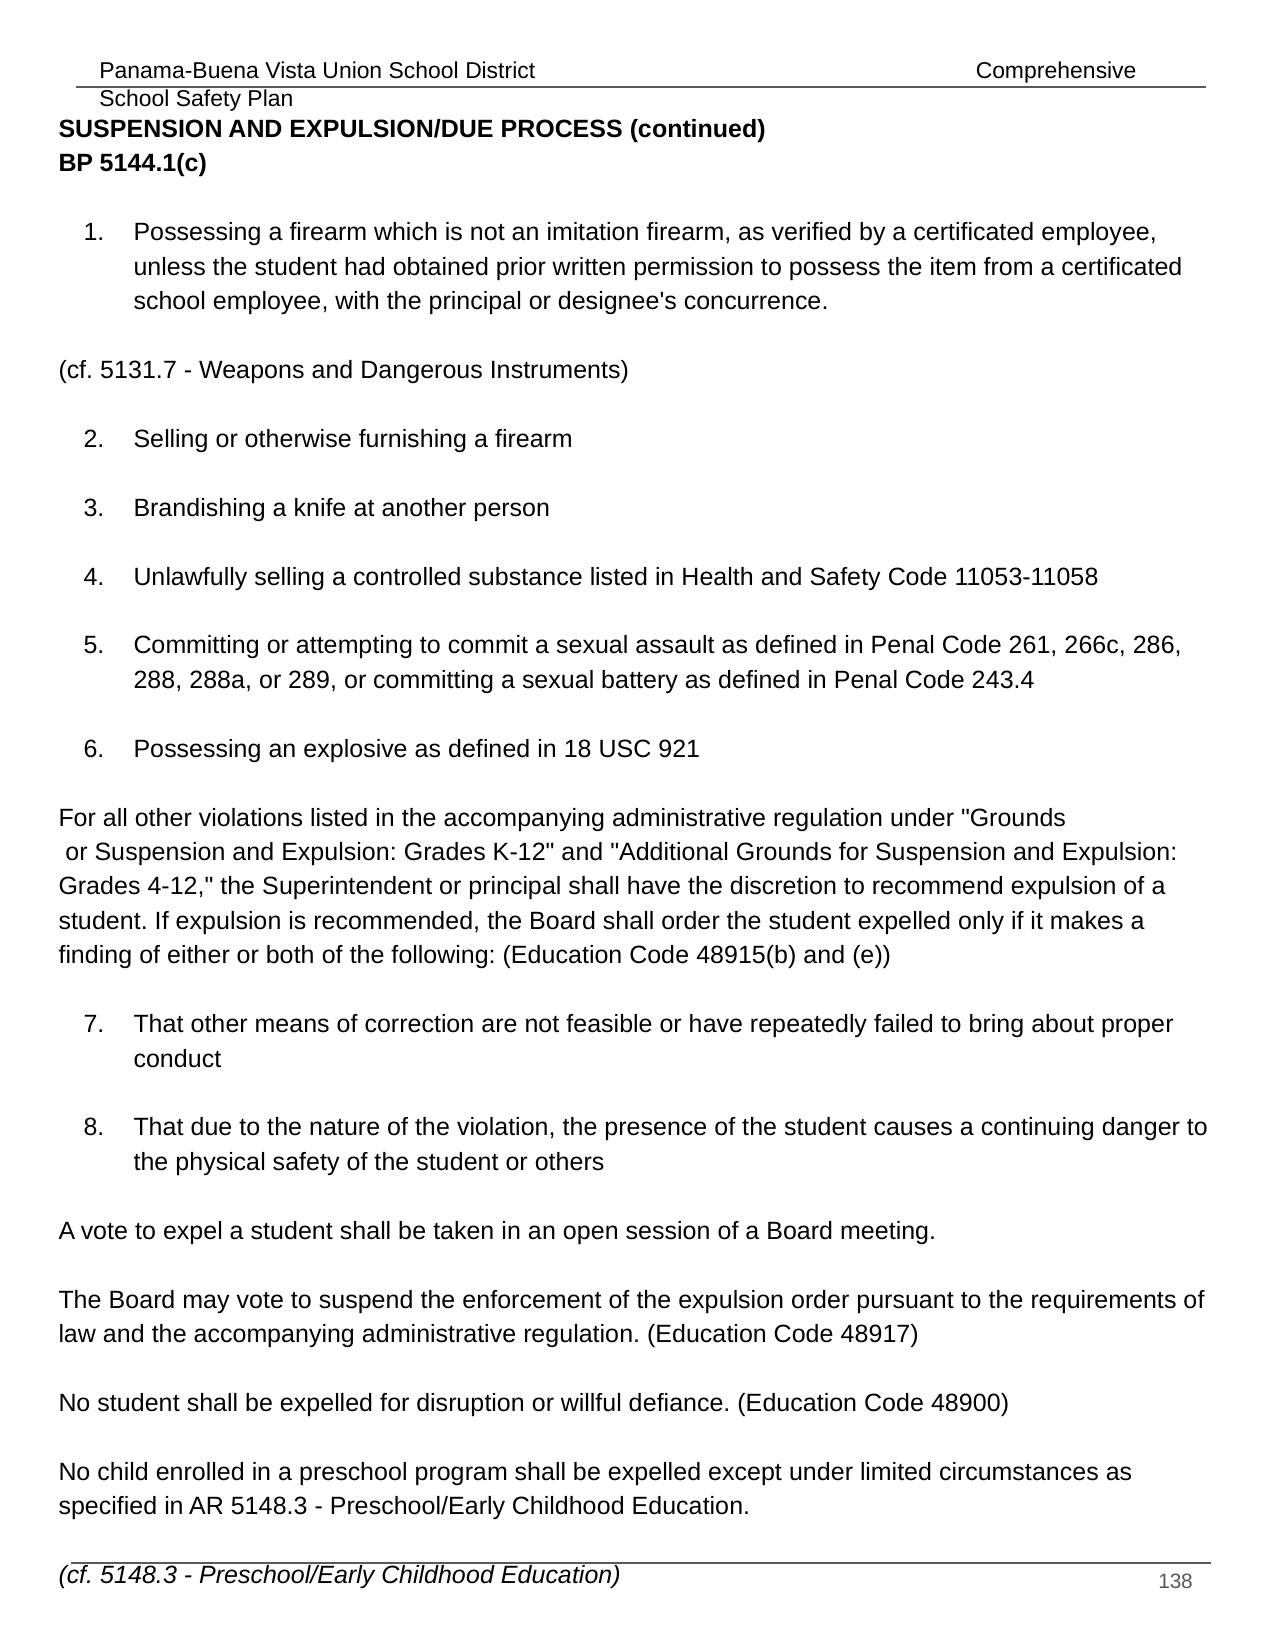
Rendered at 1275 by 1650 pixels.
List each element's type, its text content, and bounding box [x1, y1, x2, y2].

list SUSPENSION AND EXPULSION/DUE PROCESS (continued) BP 5144.1(c) Possessing a firearm which is not an imitation firearm, as verified by a certificated employee, unless the student had obtained prior written permission to possess the item from a certificated school employee, with the principal or designee's concurrence. (cf. 5131.7 - Weapons and Dangerous Instruments) Selling or otherwise furnishing a firearm Brandishing a knife at another person Unlawfully selling a controlled substance listed in Health and Safety Code 11053-11058 Committing or attempting to commit a sexual assault as defined in Penal Code 261, 266c, 286, 288, 288a, or 289, or committing a sexual battery as defined in Penal Code 243.4 Possessing an explosive as defined in 18 USC 921 For all other violations listed in the accompanying administrative regulation under "Grounds or Suspension and Expulsion: Grades K-12" and "Additional Grounds for Suspension and Expulsion: Grades 4-12," the Superintendent or principal shall have the discretion to recommend expulsion of a student. If expulsion is recommended, the Board shall order the student expelled only if it makes a finding of either or both of the following: (Education Code 48915(b) and (e)) That other means of correction are not feasible or have repeatedly failed to bring about proper conduct That due to the nature of the violation, the presence of the student causes a continuing danger to the physical safety of the student or others A vote to expel a student shall be taken in an open session of a Board meeting. The Board may vote to suspend the enforcement of the expulsion order pursuant to the requirements of law and the accompanying administrative regulation. (Education Code 48917) No student shall be expelled for disruption or willful defiance. (Education Code 48900) No child enrolled in a preschool program shall be expelled except under limited circumstances as specified in AR 5148.3 - Preschool/Early Childhood Education. (cf. 5148.3 - Preschool/Early Childhood Education) [43, 93, 1232, 1545]
slide_number ‹#› [1131, 1552, 1208, 1623]
